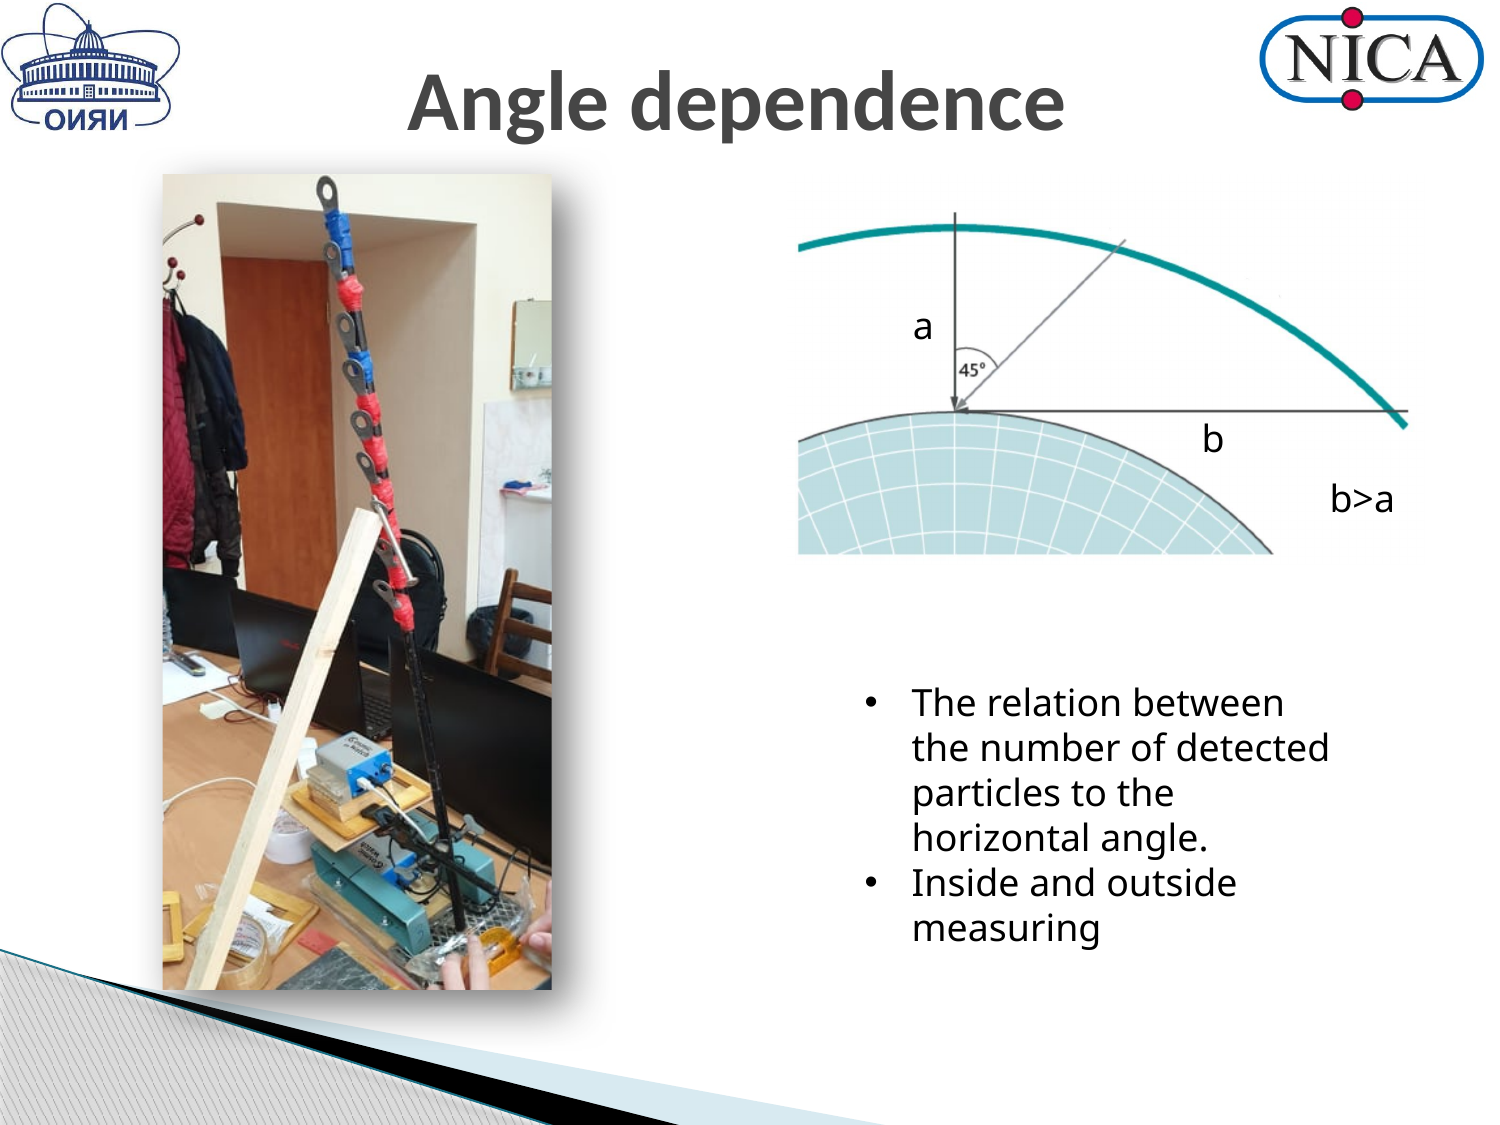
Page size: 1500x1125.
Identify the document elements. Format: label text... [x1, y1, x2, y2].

picture [0, 2, 181, 131]
picture [787, 174, 1426, 565]
picture [1256, 2, 1486, 115]
text_box The relation between the number of detected particles to the horizontal angle. Inside and outside measuring [849, 671, 1363, 1002]
title Angle dependence [62, 2, 1413, 190]
picture [162, 174, 552, 991]
